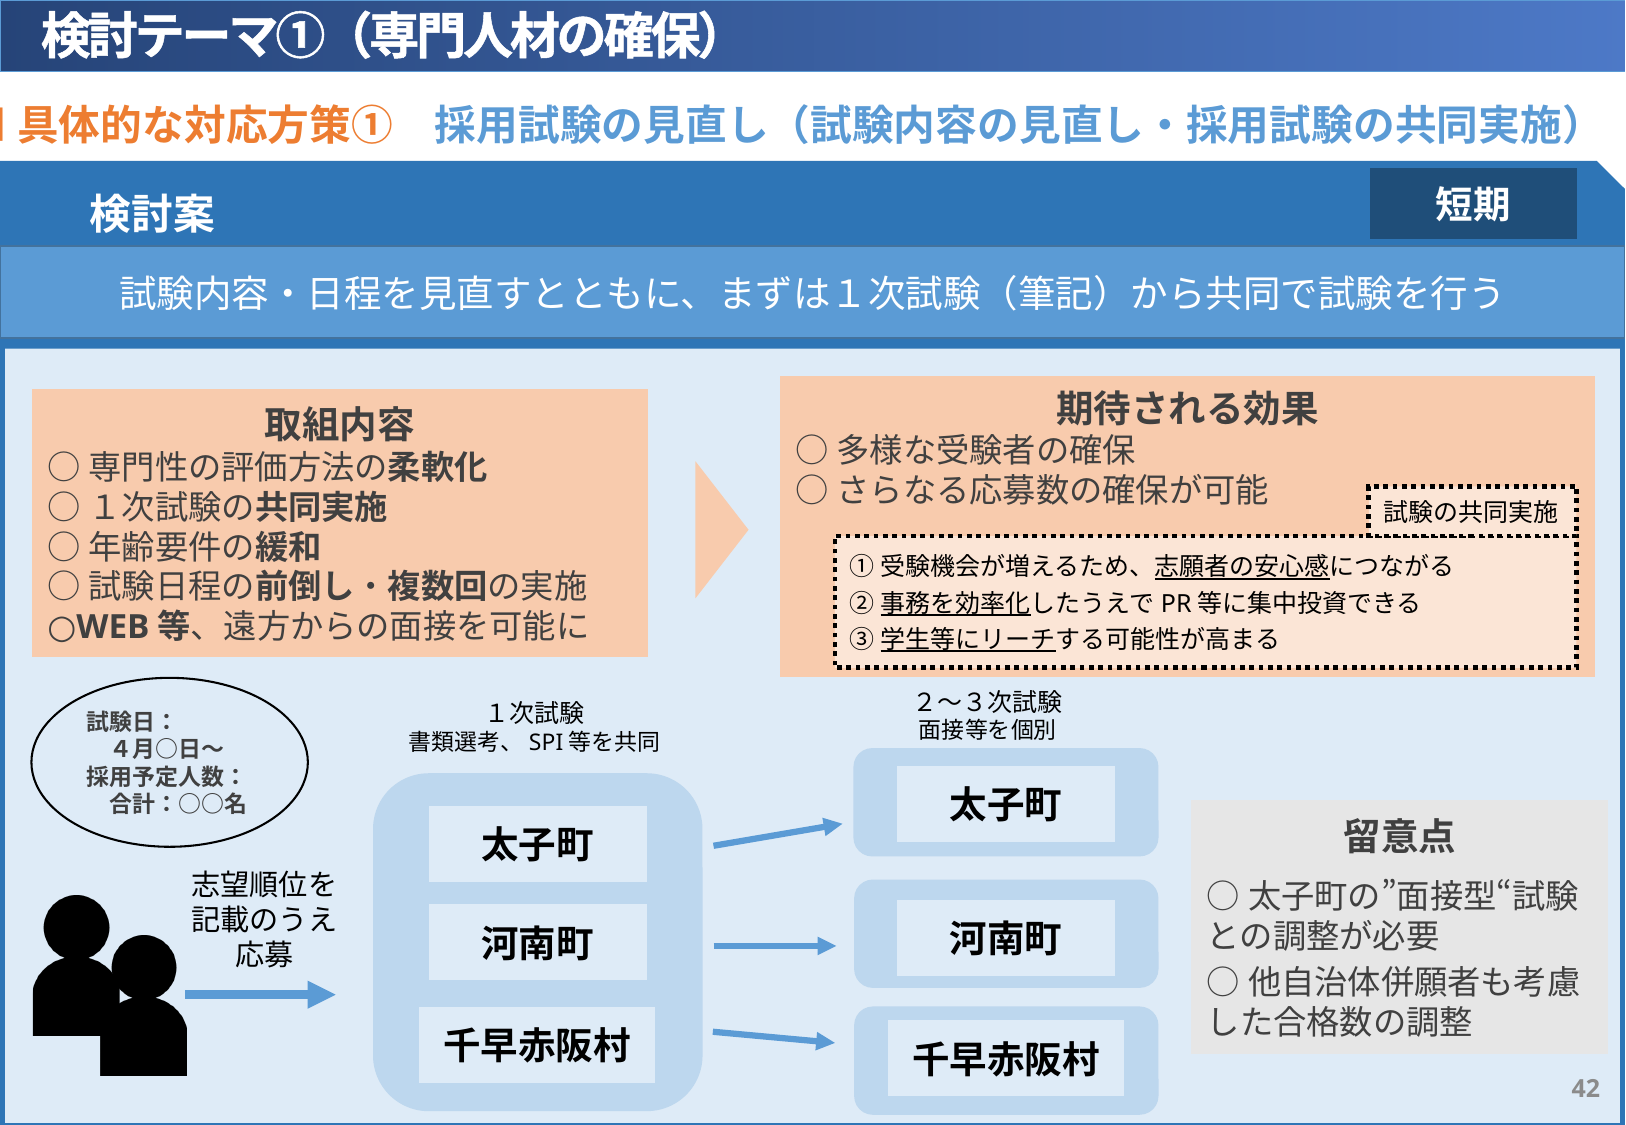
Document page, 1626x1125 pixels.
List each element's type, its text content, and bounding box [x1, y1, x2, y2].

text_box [0, 0, 1625, 72]
text_box ■具体的な対応方策① 採用試験の見直し（試験内容の見直し・採用試験の共同実施） [0, 91, 1625, 156]
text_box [0, 165, 1625, 1125]
